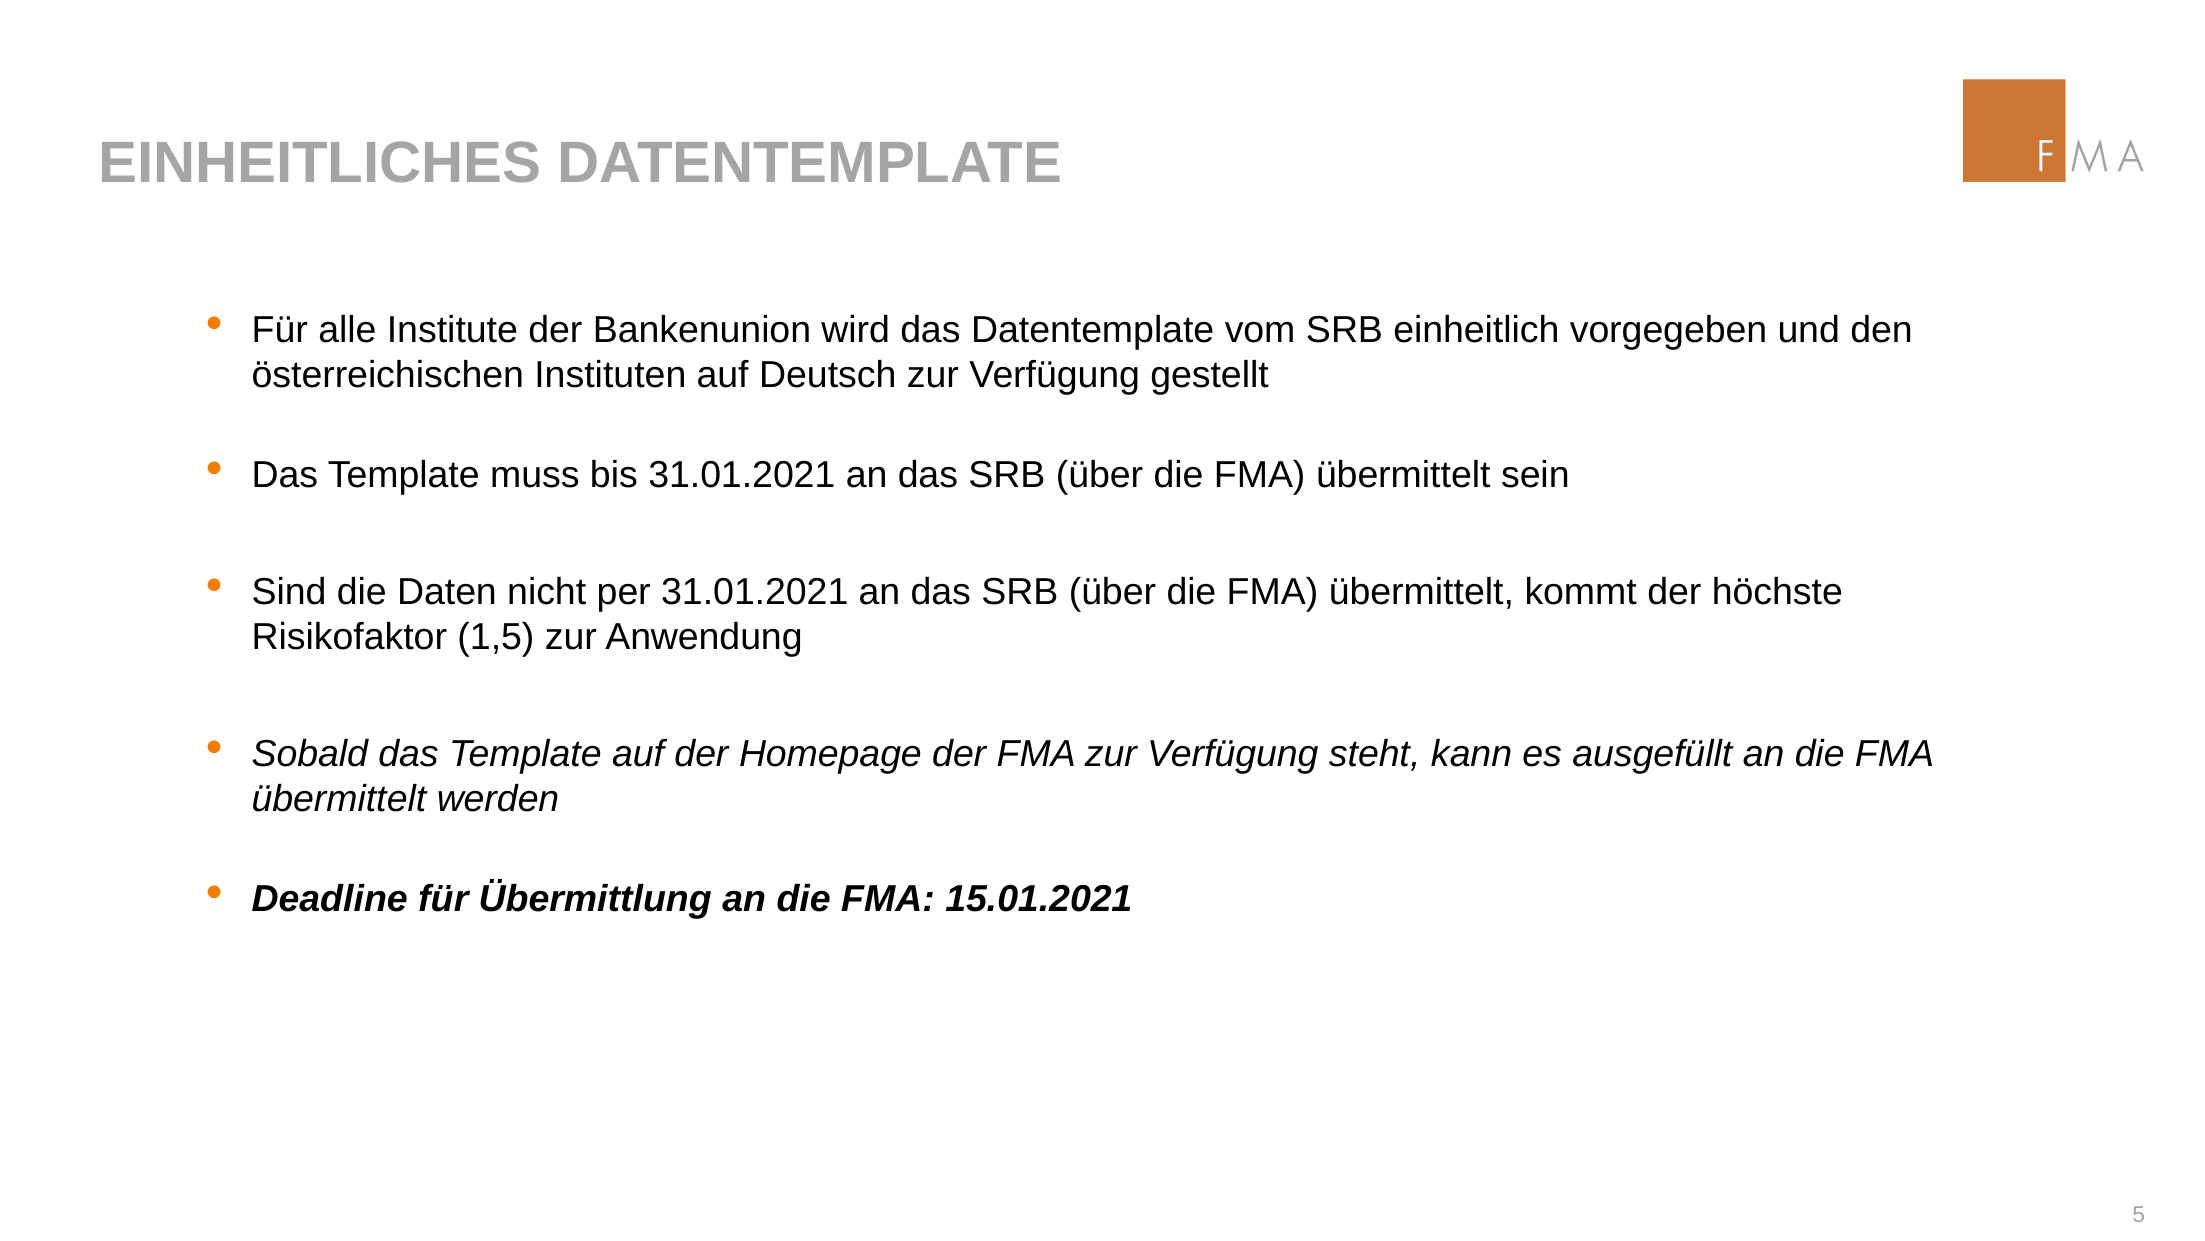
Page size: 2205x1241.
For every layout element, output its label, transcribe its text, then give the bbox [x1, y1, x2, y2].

picture [1963, 79, 2144, 182]
title Einheitliches Datentemplate [98, 134, 1896, 195]
slide_number 4 [1886, 1199, 2146, 1227]
list Für alle Institute der Bankenunion wird das Datentemplate vom SRB einheitlich vorgegeben und den österreichischen Instituten auf Deutsch zur Verfügung gestellt Das Template muss bis 31.01.2021 an das SRB (über die FMA) übermittelt sein Sind die Daten nicht per 31.01.2021 an das SRB (über die FMA) übermittelt, kommt der höchste Risikofaktor (1,5) zur Anwendung Sobald das Template auf der Homepage der FMA zur Verfügung steht, kann es ausgefüllt an die FMA übermittelt werden Deadline für Übermittlung an die FMA: 15.01.2021 [207, 305, 2016, 891]
